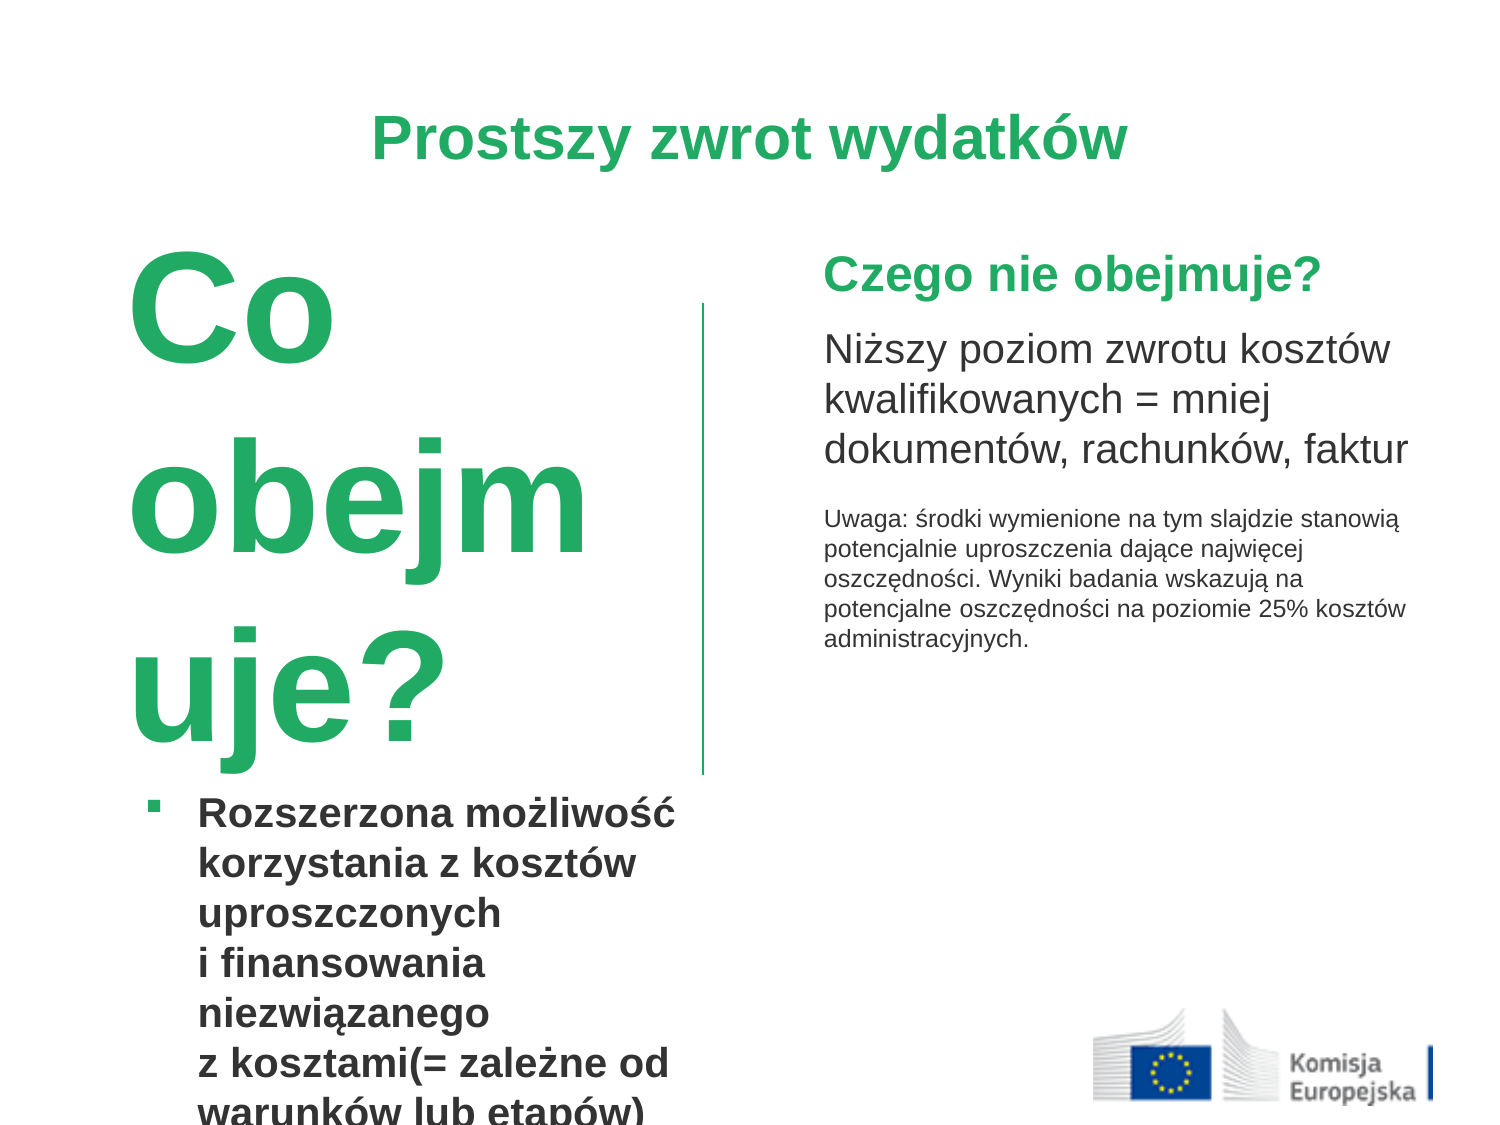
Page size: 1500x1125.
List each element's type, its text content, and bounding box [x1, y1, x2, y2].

list Co obejmuje? Rozszerzona możliwość korzystania z kosztów uproszczonych i finansowania niezwiązanego z kosztami(= zależne od warunków lub etapów) obowiązkowe stosowanie kosztów uproszczonych dla operacji o całkowitym koszcie do 200 000 EUR Pomoc techniczna powiązana z wdrożeniem lub etapami, jak wyżej [112, 196, 703, 1106]
title Prostszy zwrot wydatków [29, 90, 1471, 209]
picture [1093, 1076, 1433, 1106]
text_box Czego nie obejmuje? Niższy poziom zwrotu kosztów kwalifikowanych = mniej dokumentów, rachunków, faktur Uwaga: środki wymienione na tym slajdzie stanowią potencjalnie uproszczenia dające najwięcej oszczędności. Wyniki badania wskazują na potencjalne oszczędności na poziomie 25% kosztów administracyjnych. [809, 233, 1436, 1076]
